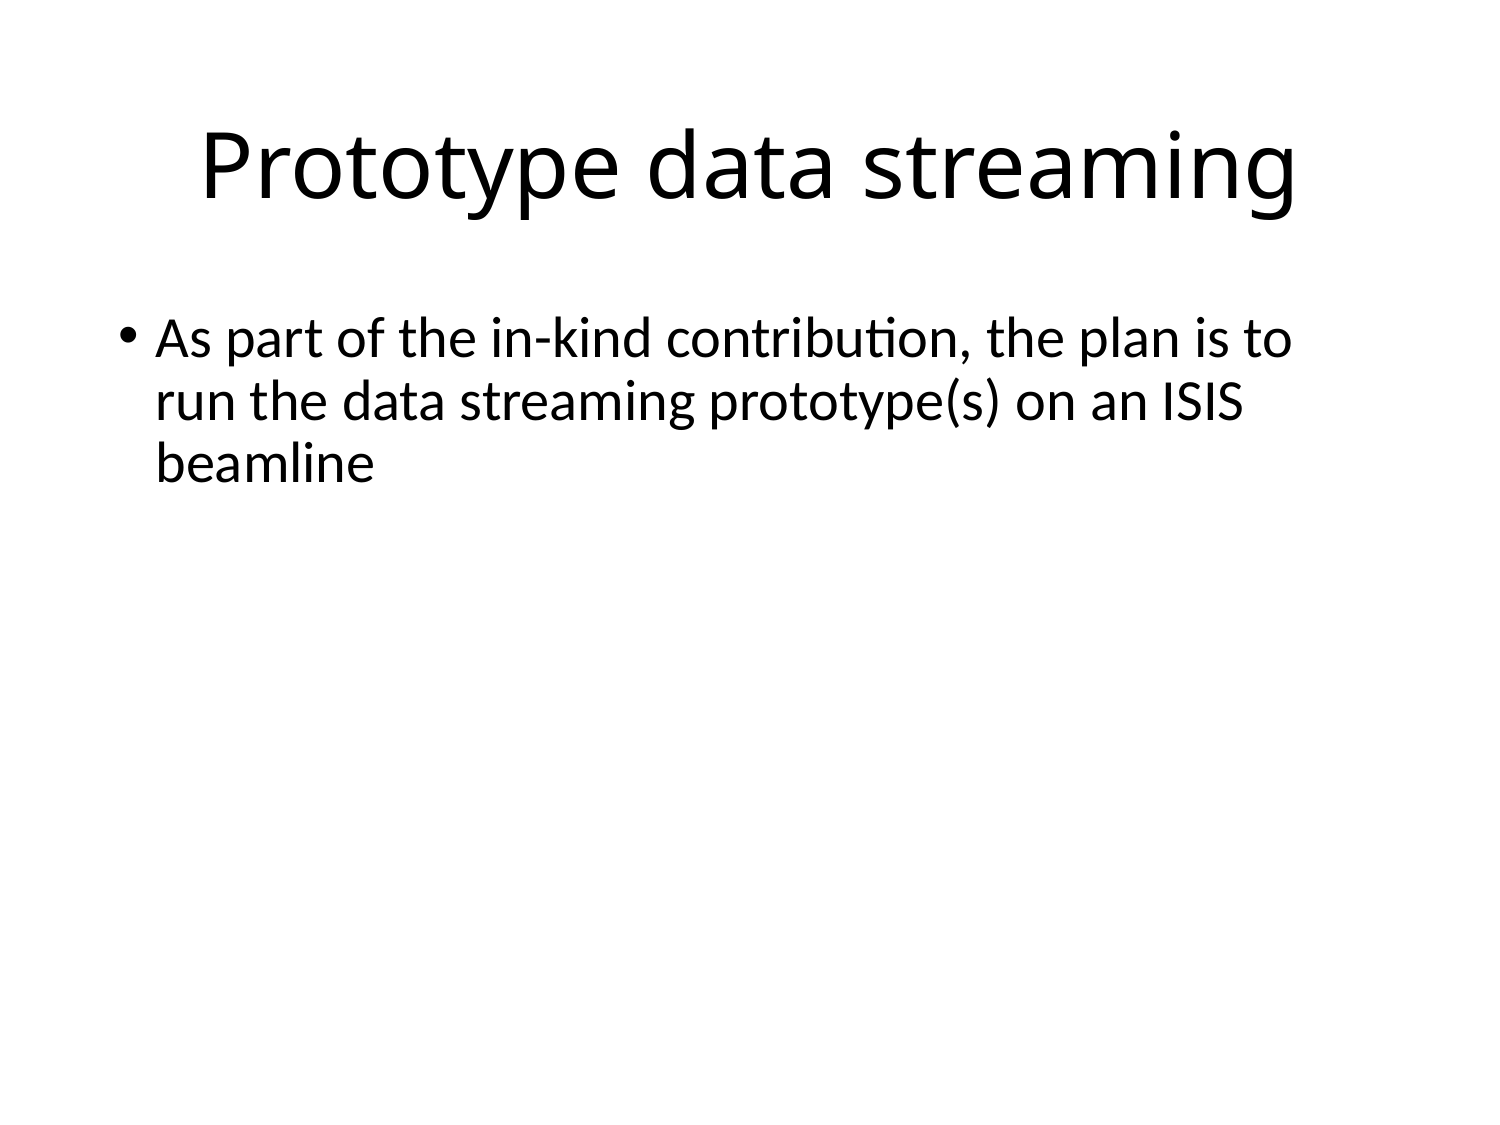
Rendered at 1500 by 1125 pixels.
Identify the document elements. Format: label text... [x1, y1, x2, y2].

title Prototype data streaming [103, 59, 1397, 278]
list As part of the in-kind contribution, the plan is to run the data streaming prototype(s) on an ISIS beamline [103, 299, 1397, 1014]
